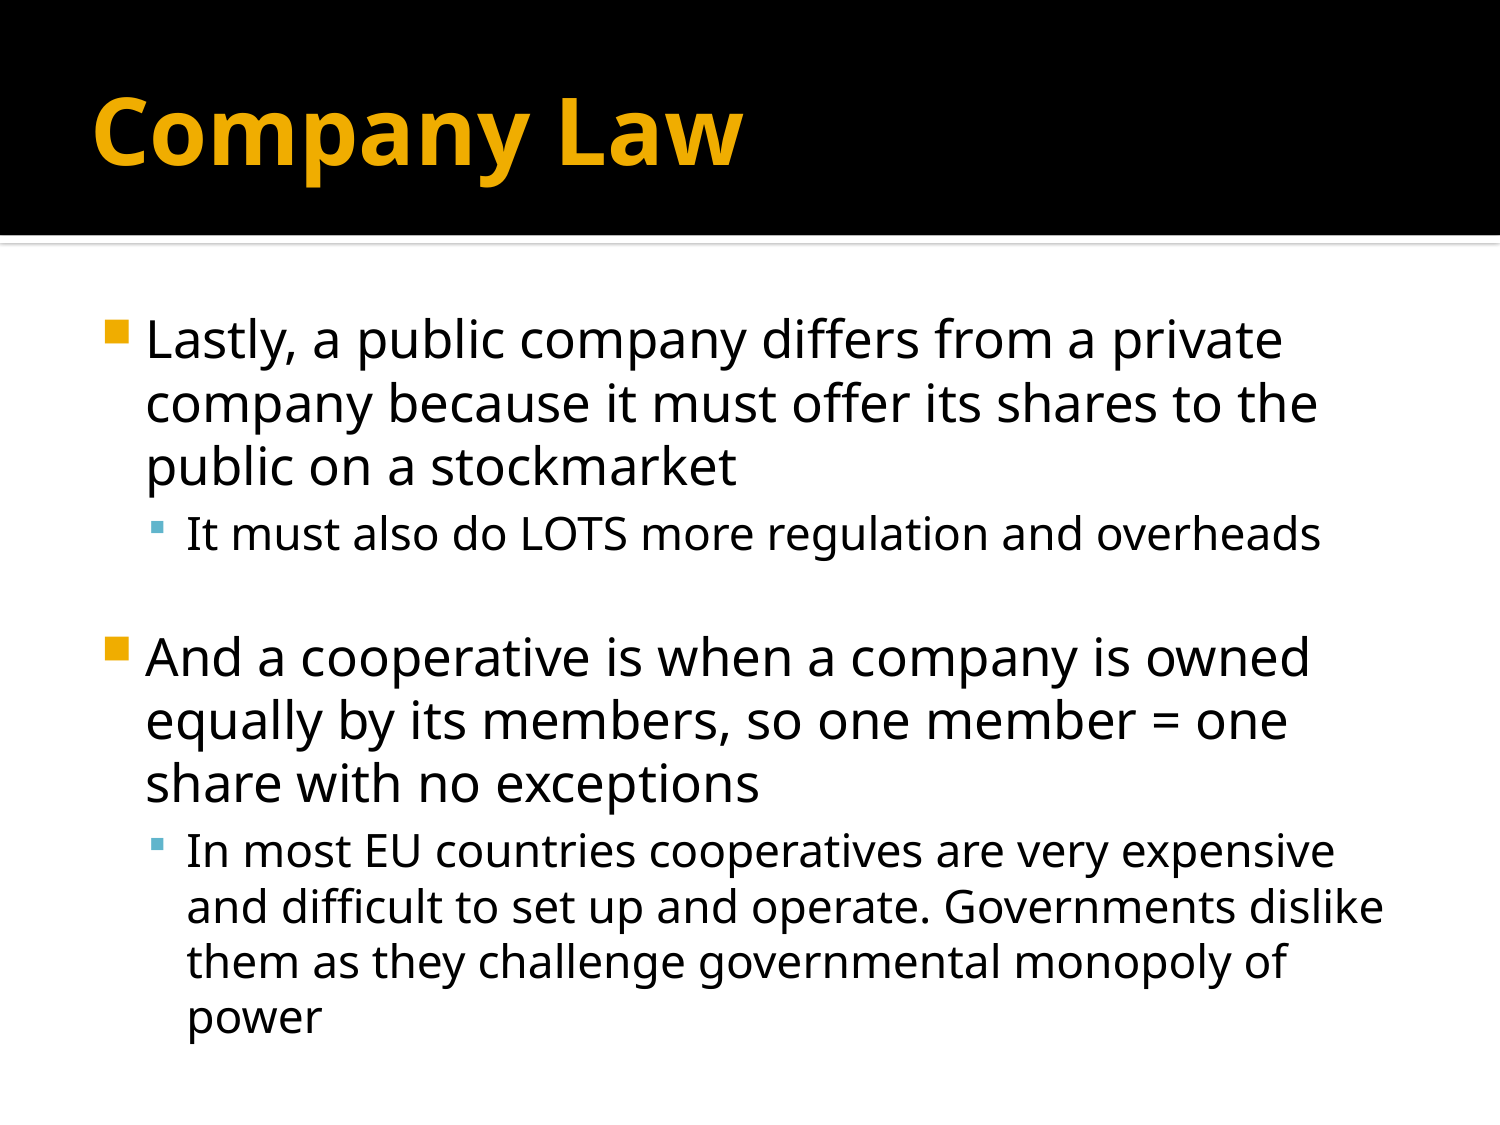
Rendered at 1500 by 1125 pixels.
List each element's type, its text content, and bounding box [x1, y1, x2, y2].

title Company Law [75, 25, 1425, 231]
list Lastly, a public company differs from a private company because it must offer its shares to the public on a stockmarket It must also do LOTS more regulation and overheads And a cooperative is when a company is owned equally by its members, so one member = one share with no exceptions In most EU countries cooperatives are very expensive and difficult to set up and operate. Governments dislike them as they challenge governmental monopoly of power [75, 291, 1425, 1050]
